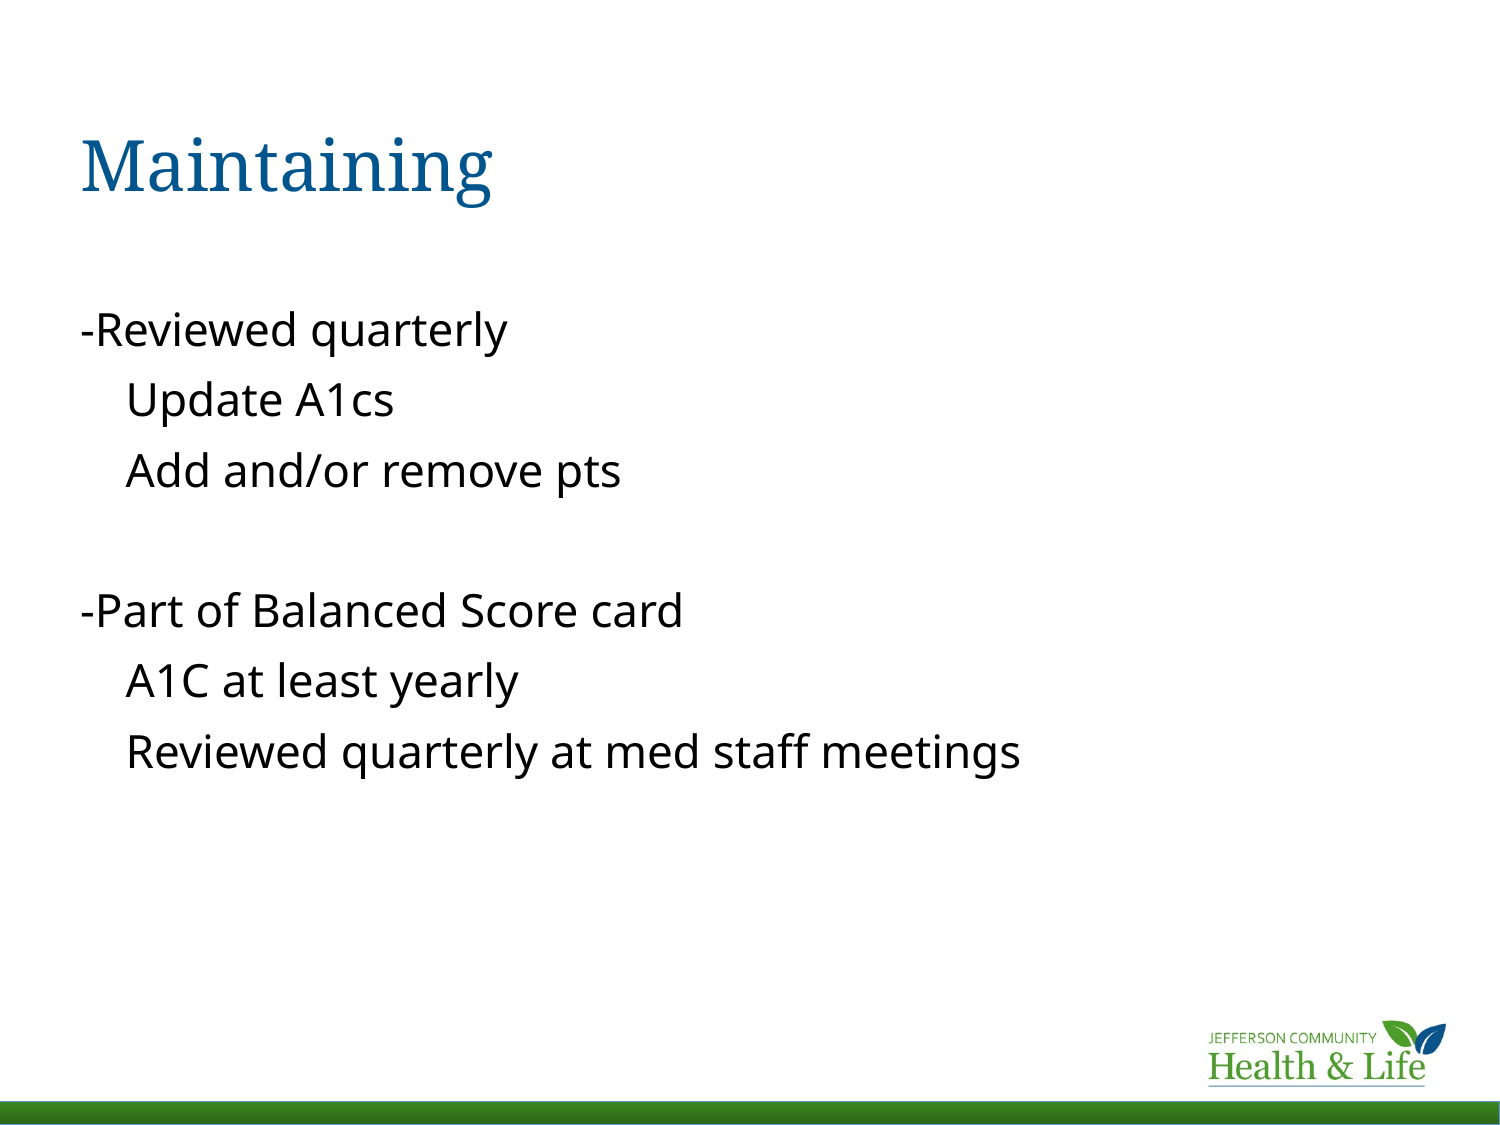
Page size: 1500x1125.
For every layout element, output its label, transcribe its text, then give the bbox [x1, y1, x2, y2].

picture [1204, 1017, 1446, 1090]
list -Reviewed quarterly Update A1cs Add and/or remove pts -Part of Balanced Score card A1C at least yearly Reviewed quarterly at med staff meetings [64, 299, 1438, 1014]
title Maintaining [64, 59, 1438, 278]
